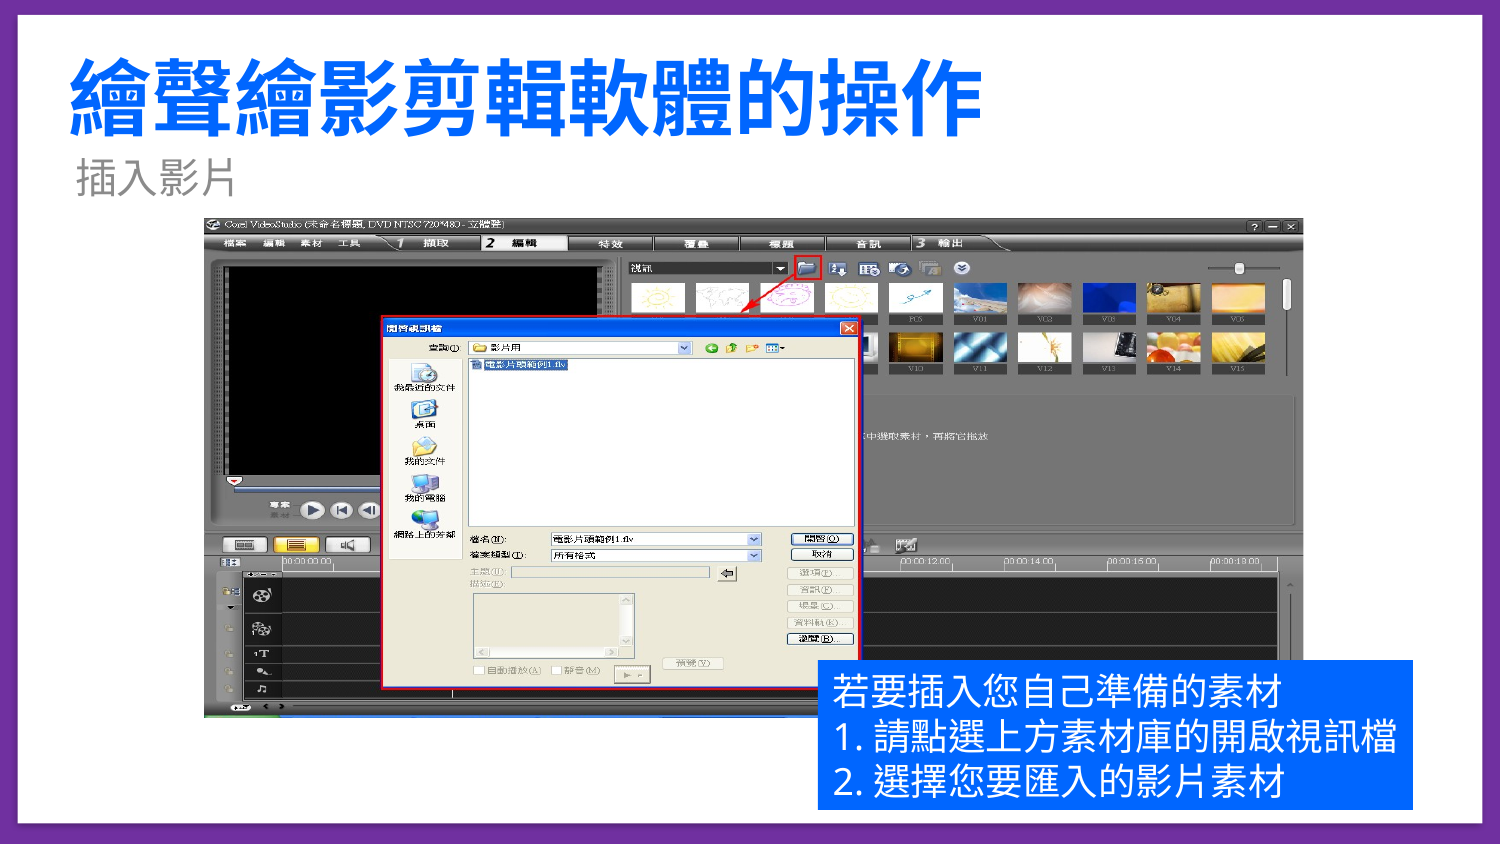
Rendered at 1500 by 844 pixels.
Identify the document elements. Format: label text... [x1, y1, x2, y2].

text_box 若要插入您自己準備的素材 1.請點選上方素材庫的開啟視訊檔 2.選擇您要匯入的影片素材 [817, 660, 1413, 810]
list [203, 218, 1304, 718]
text_box 插入影片 [60, 143, 1483, 210]
text_box 繪聲繪影剪輯軟體的操作 [53, 32, 1409, 162]
